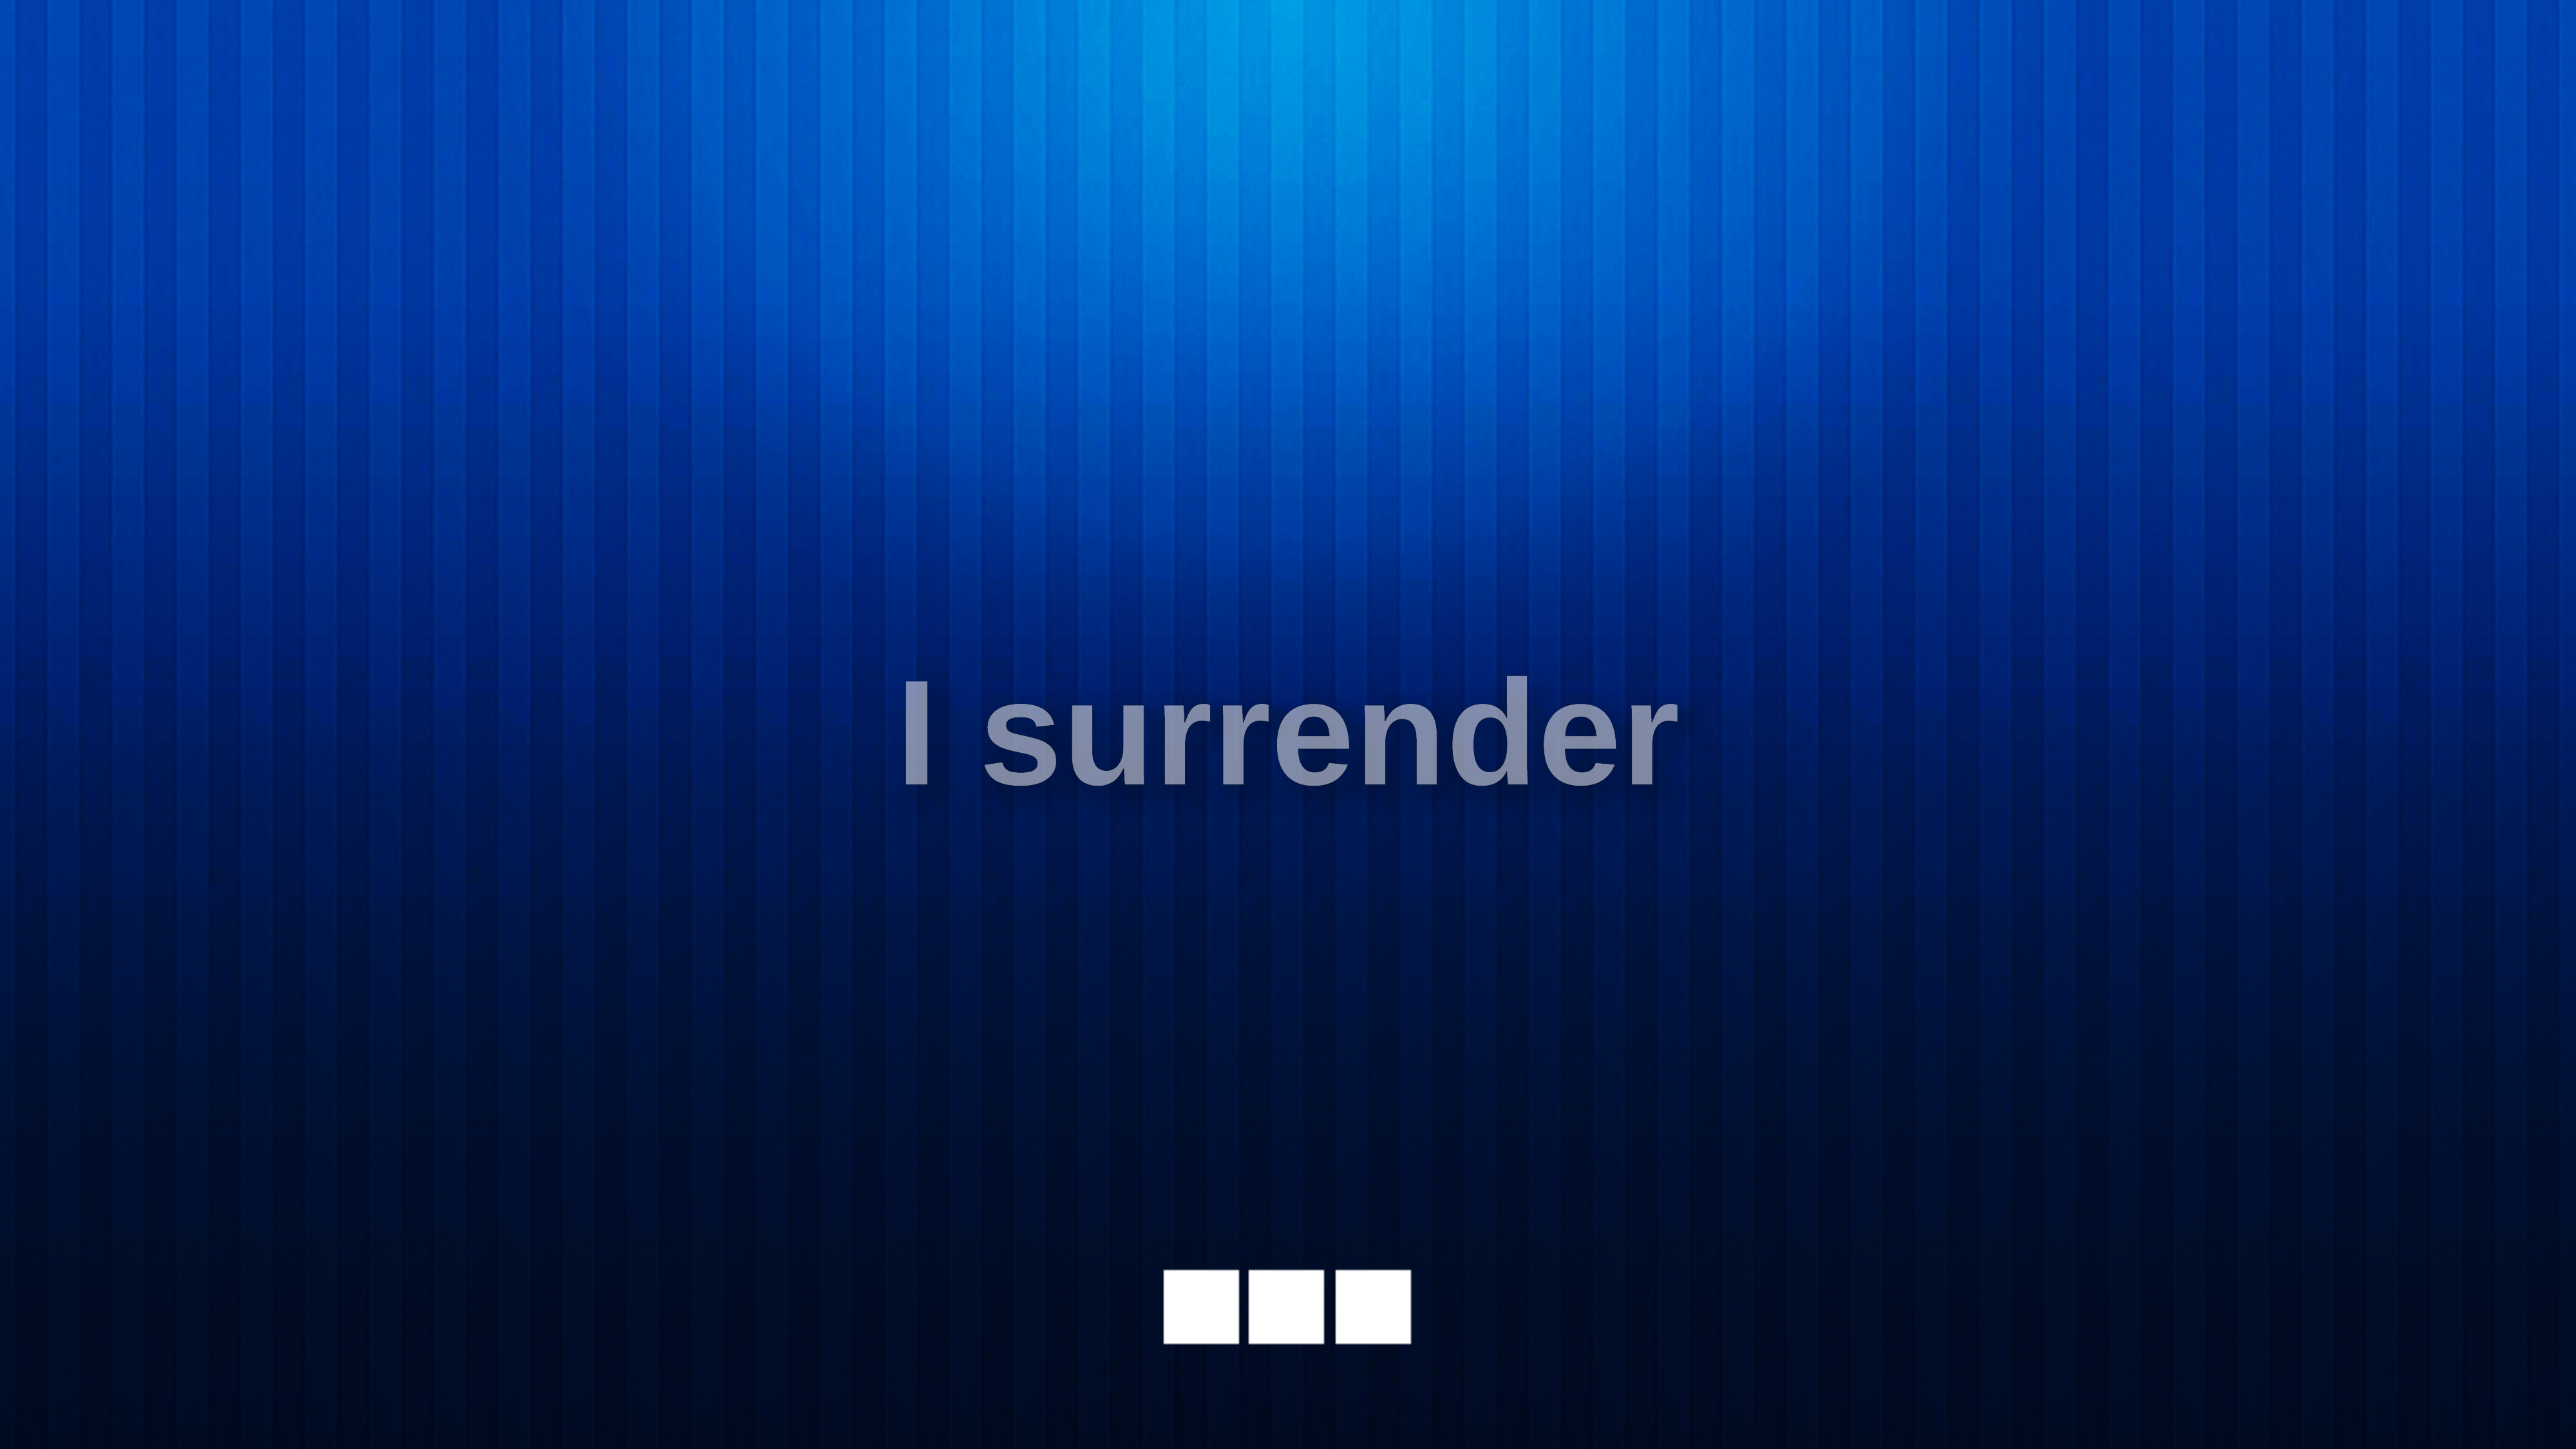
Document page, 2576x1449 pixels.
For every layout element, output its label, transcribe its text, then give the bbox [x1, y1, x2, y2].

title I surrender [0, 0, 2576, 1449]
